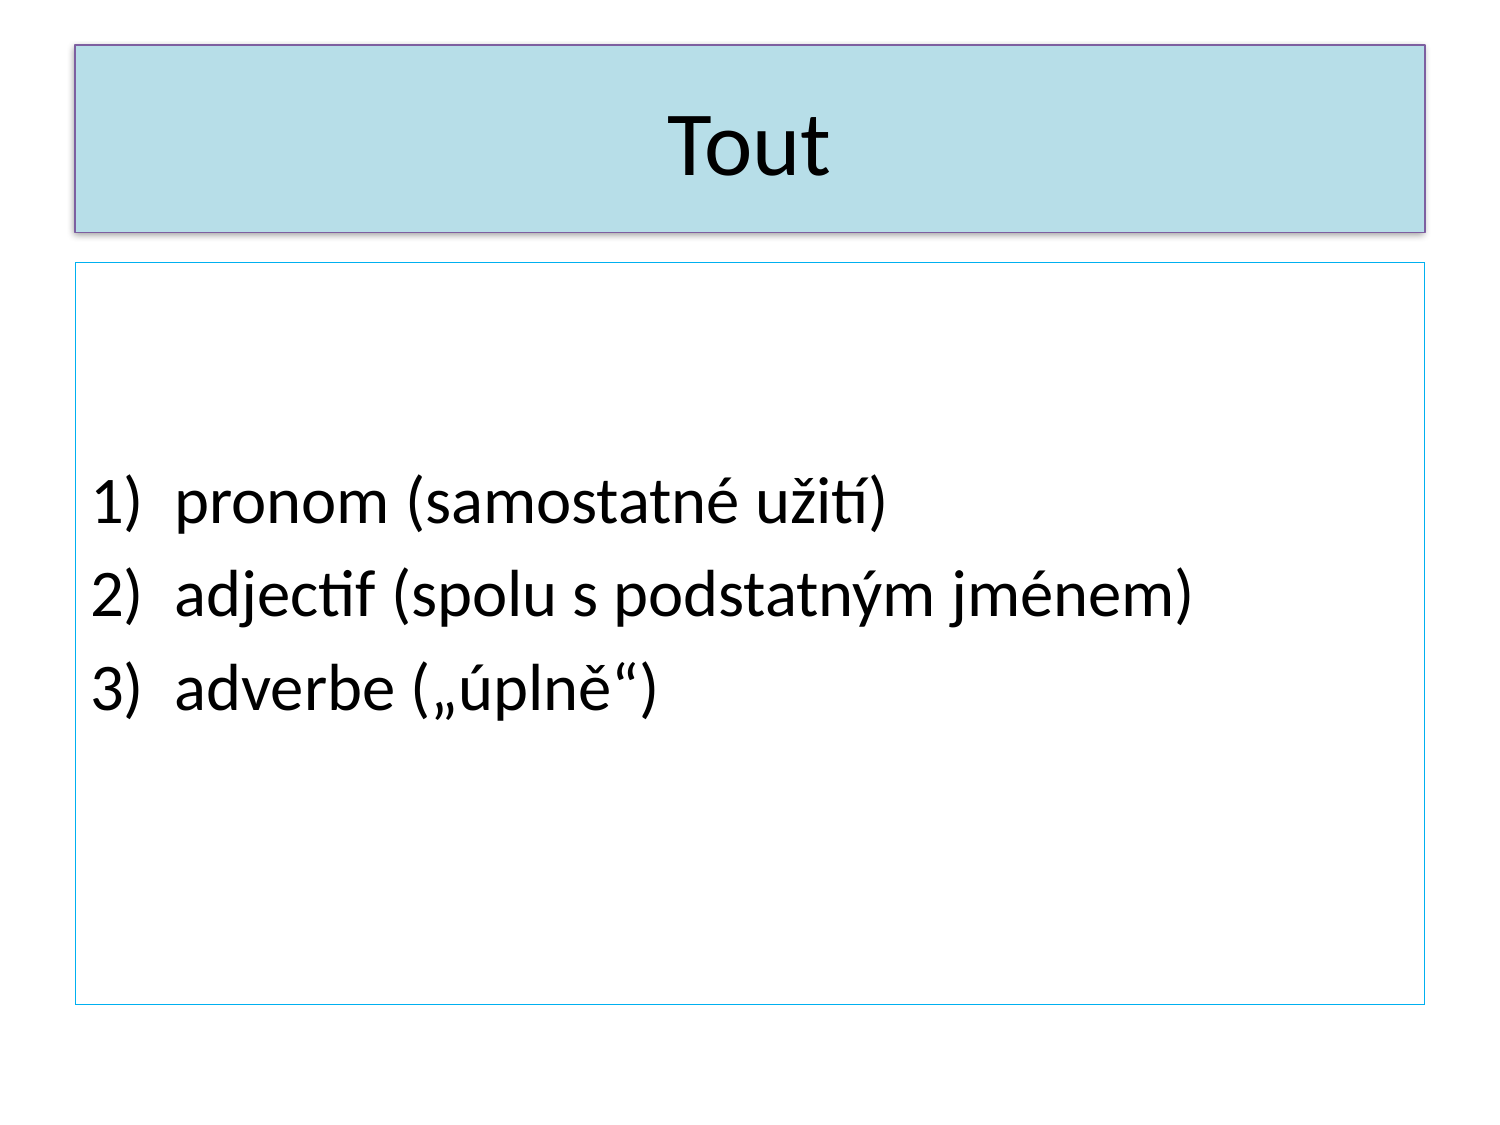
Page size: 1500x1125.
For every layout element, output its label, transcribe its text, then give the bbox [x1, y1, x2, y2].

title Tout [74, 44, 1426, 233]
list pronom (samostatné užití) adjectif (spolu s podstatným jménem) adverbe („úplně“) [75, 262, 1425, 1005]
